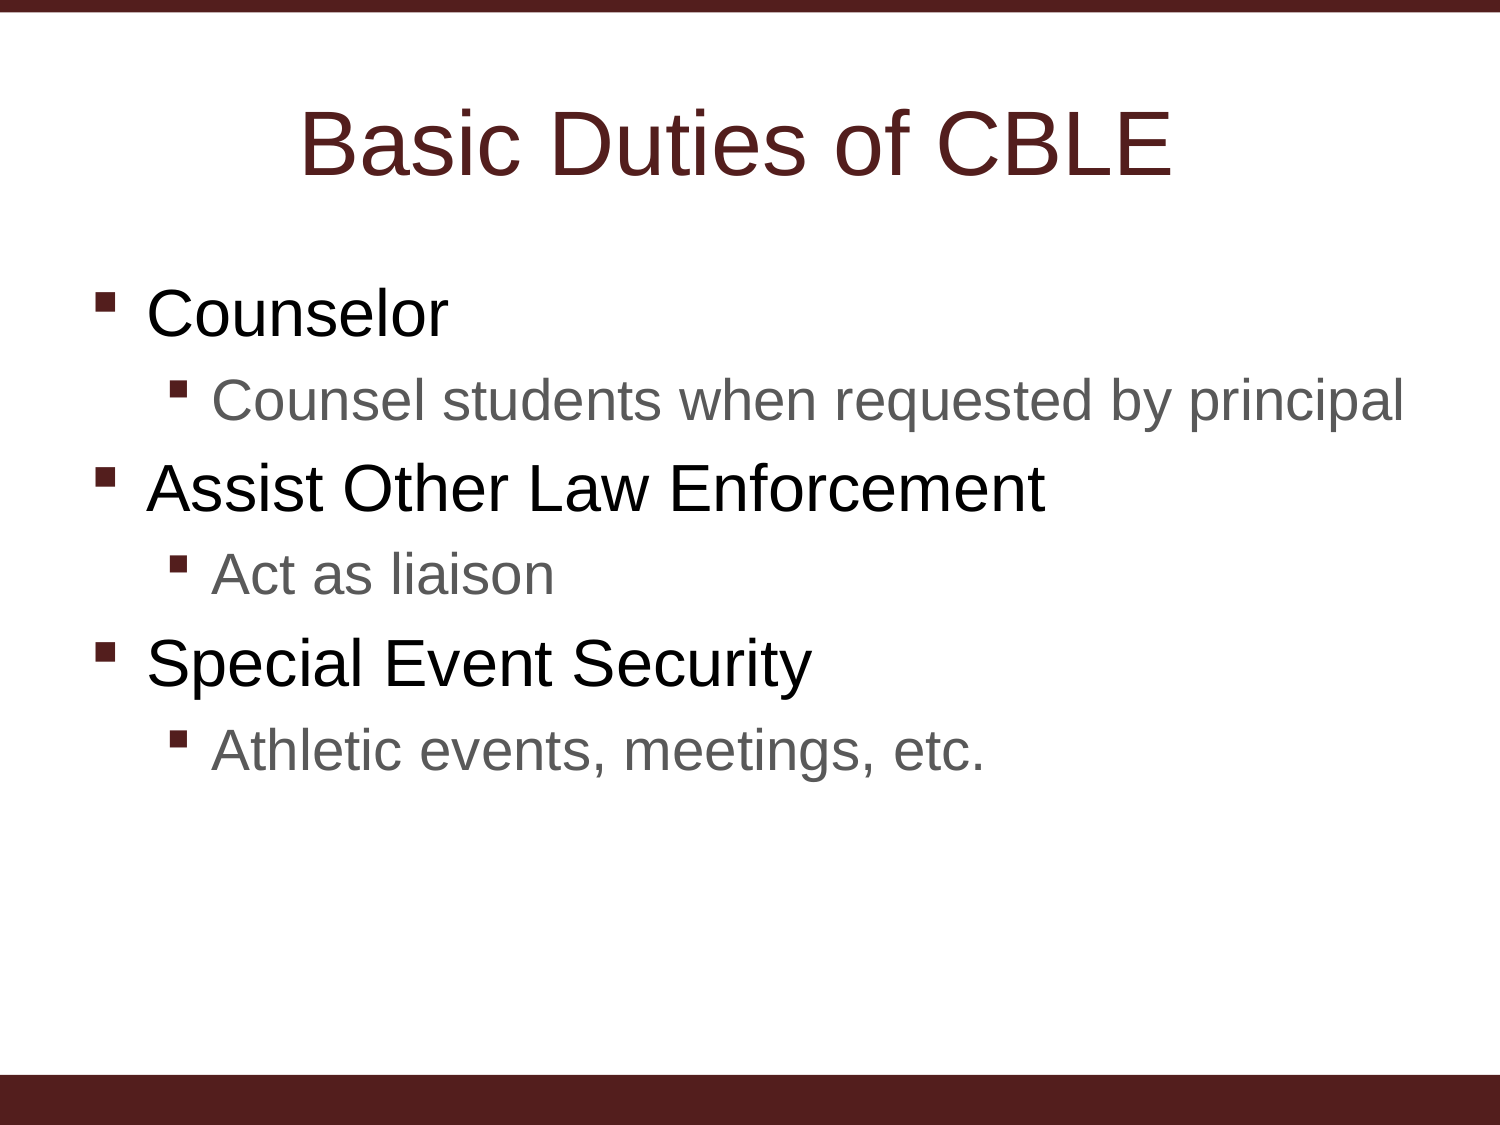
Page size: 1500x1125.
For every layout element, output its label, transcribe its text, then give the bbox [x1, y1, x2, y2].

title Basic Duties of CBLE [75, 45, 1425, 233]
list Counselor Counsel students when requested by principal Assist Other Law Enforcement Act as liaison Special Event Security Athletic events, meetings, etc. [75, 262, 1425, 1005]
